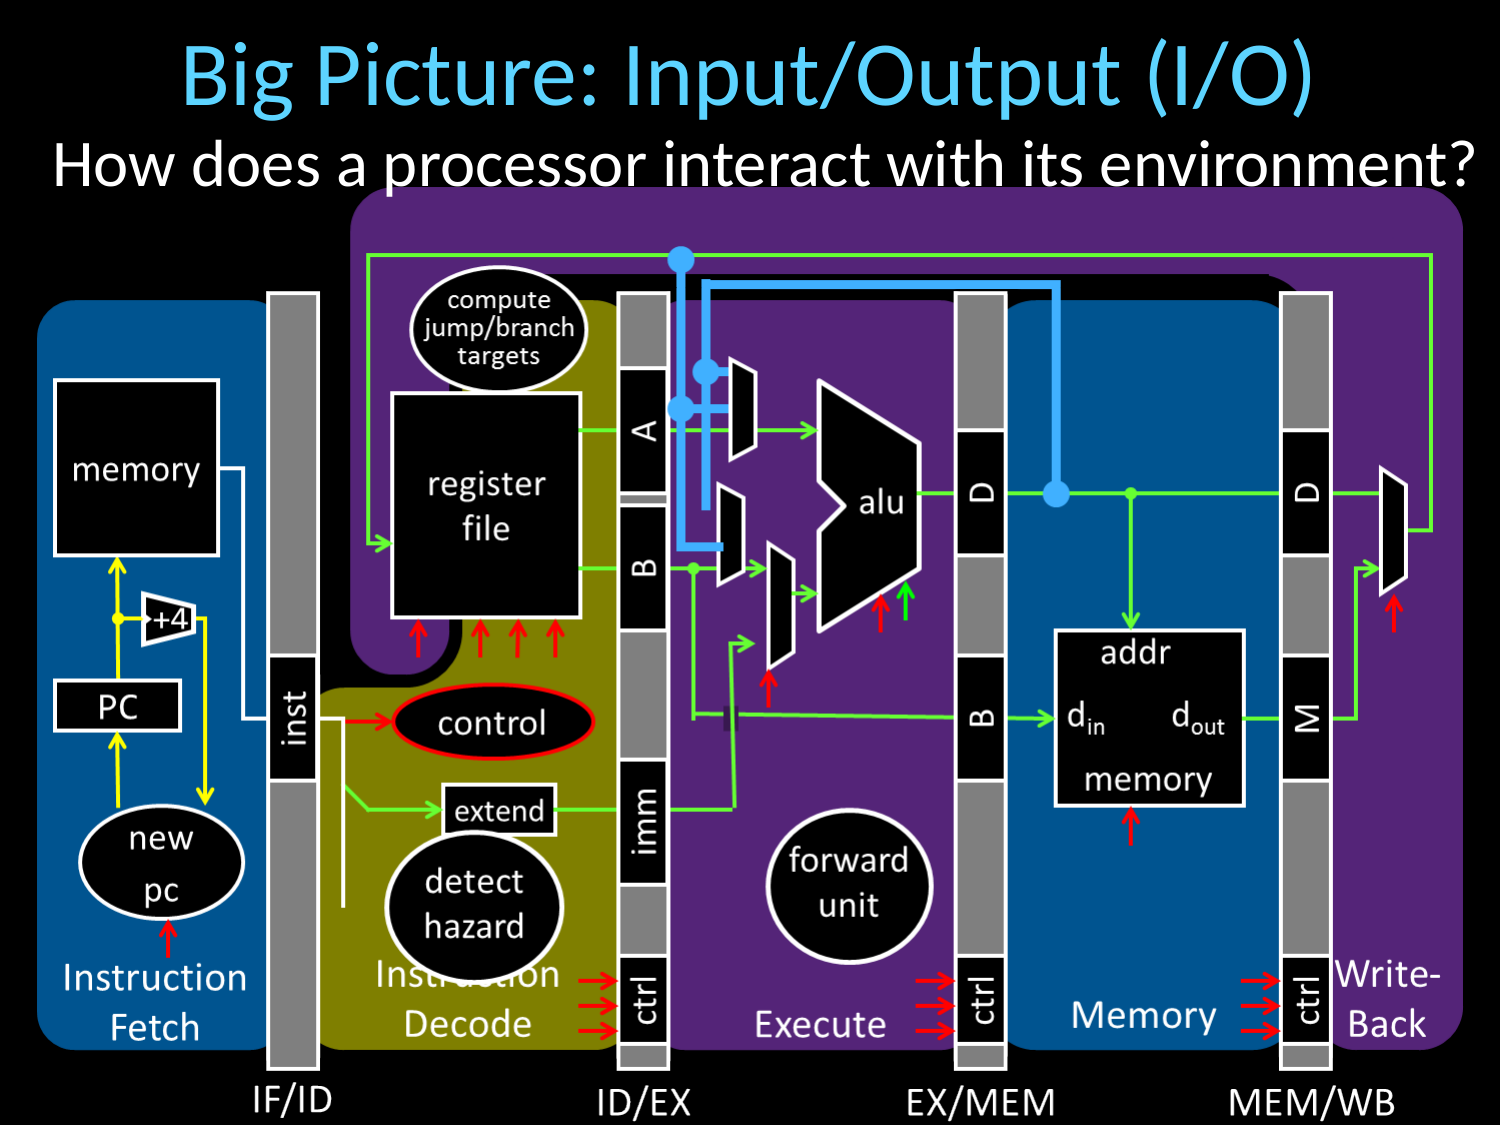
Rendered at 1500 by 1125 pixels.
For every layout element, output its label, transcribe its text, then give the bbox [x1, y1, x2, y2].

list How does a processor interact with its environment? [37, 112, 1500, 1038]
picture [24, 174, 1476, 1125]
title Big Picture: Input/Output (I/O) [37, 24, 1463, 112]
